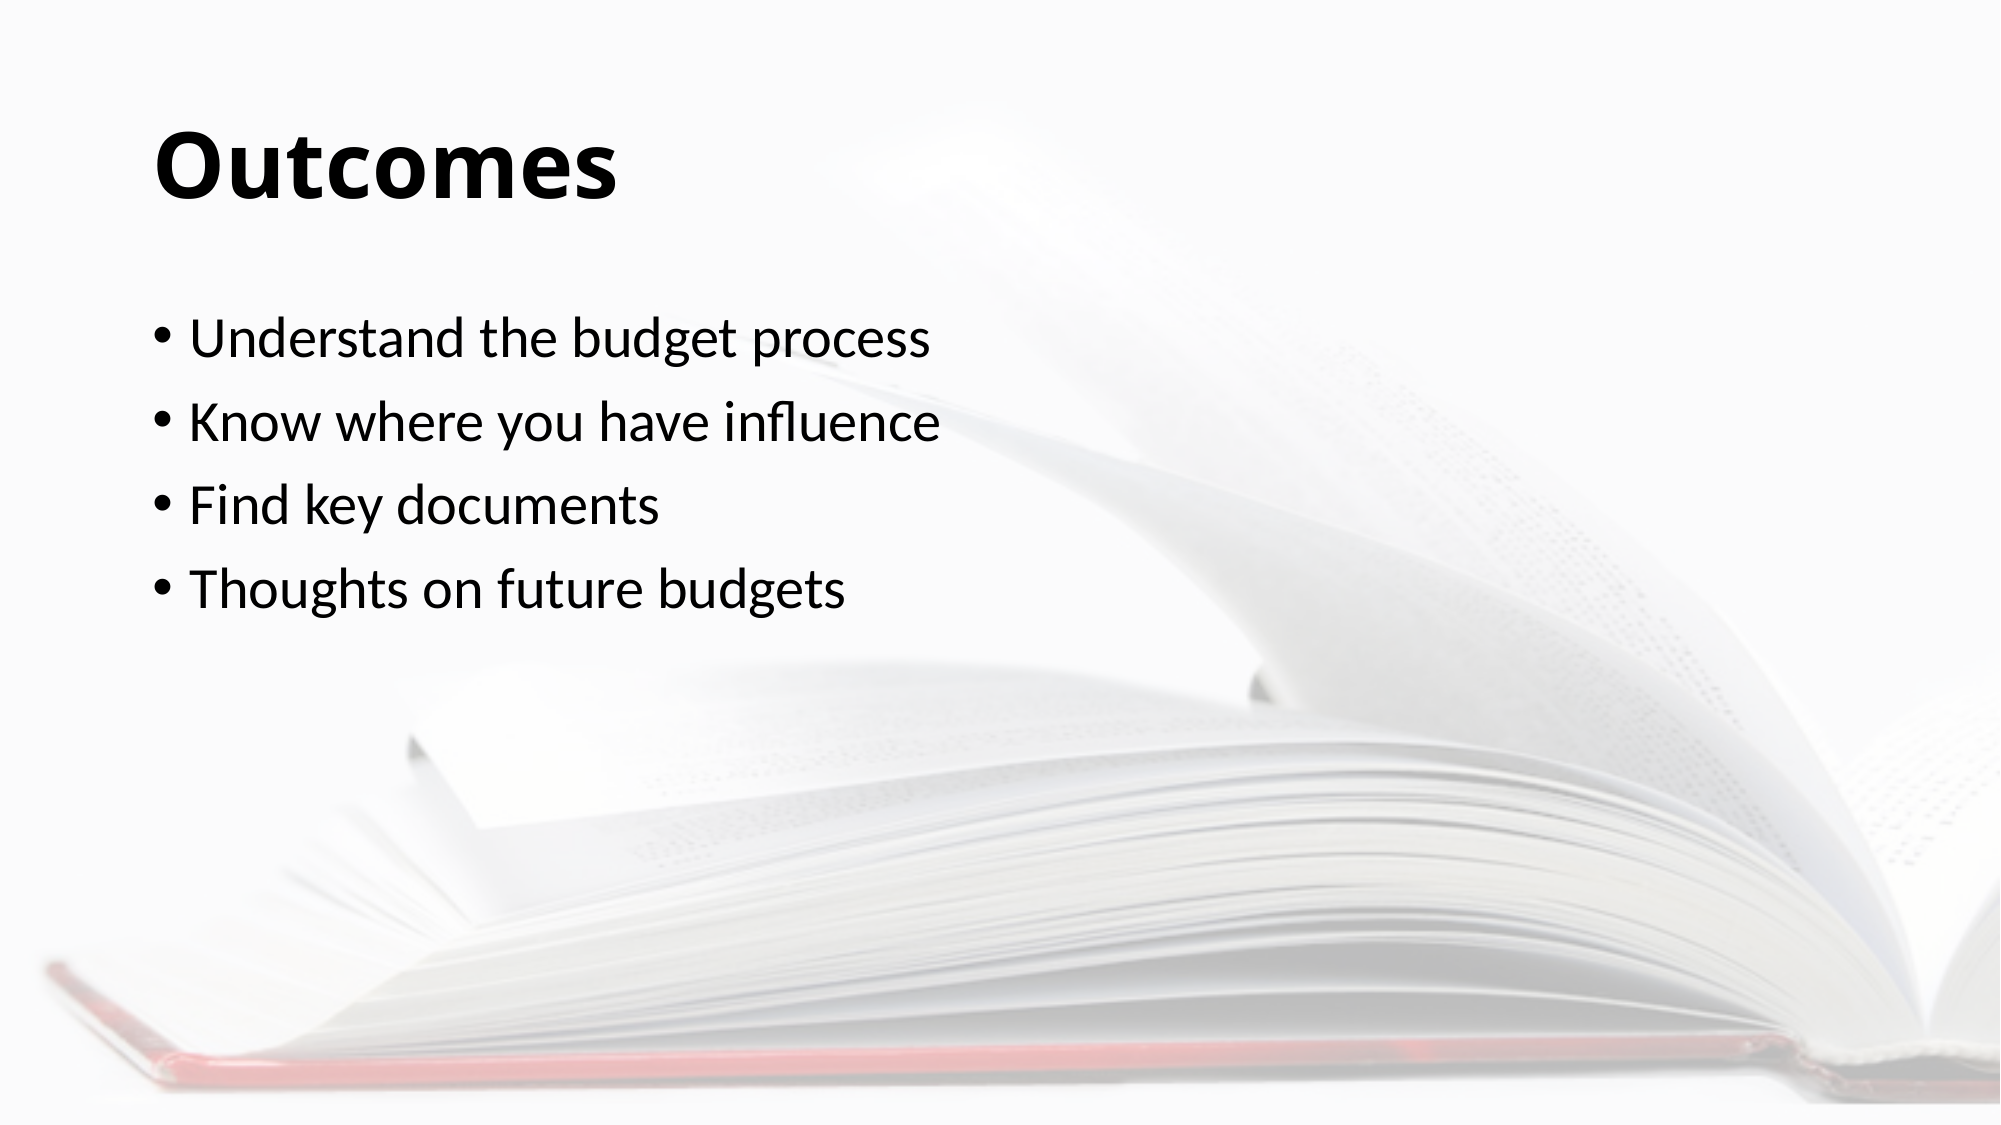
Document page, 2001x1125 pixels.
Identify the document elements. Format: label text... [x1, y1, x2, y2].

list Understand the budget process Know where you have influence Find key documents Thoughts on future budgets [137, 299, 1863, 1014]
title Outcomes [137, 59, 1863, 278]
